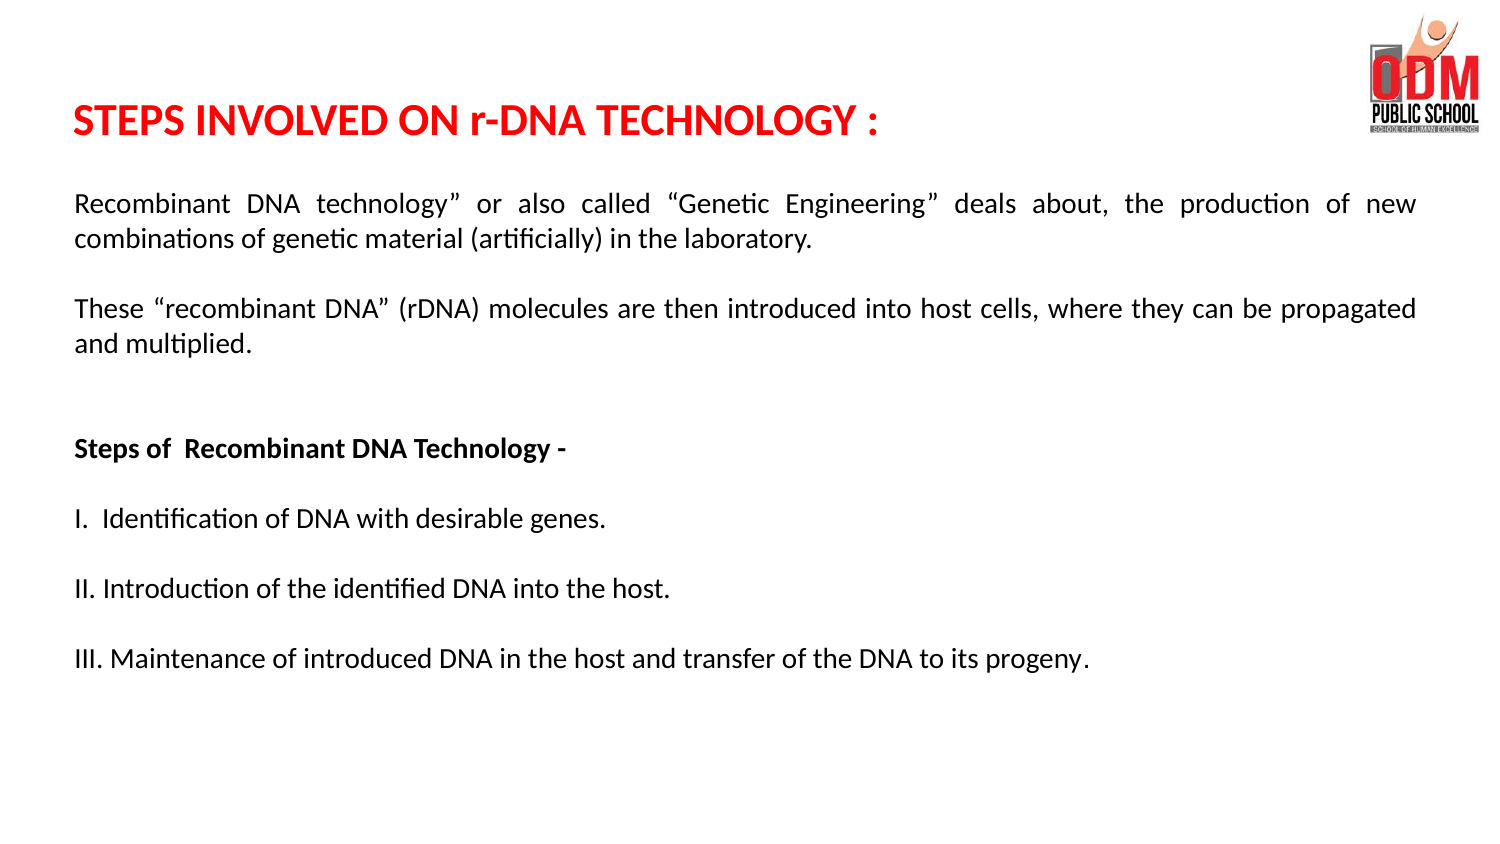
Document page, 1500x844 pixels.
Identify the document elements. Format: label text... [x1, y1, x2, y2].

text_box STEPS INVOLVED ON r-DNA TECHNOLOGY : [57, 74, 1228, 158]
picture [1347, 0, 1500, 153]
text_box Recombinant DNA technology” or also called “Genetic Engineering” deals about, the production of new combinations of genetic material (artificially) in the laboratory. These “recombinant DNA” (rDNA) molecules are then introduced into host cells, where they can be propagated and multiplied. Steps of Recombinant DNA Technology - I. Identification of DNA with desirable genes. II. Introduction of the identified DNA into the host. III. Maintenance of introduced DNA in the host and transfer of the DNA to its progeny. [59, 142, 1433, 787]
